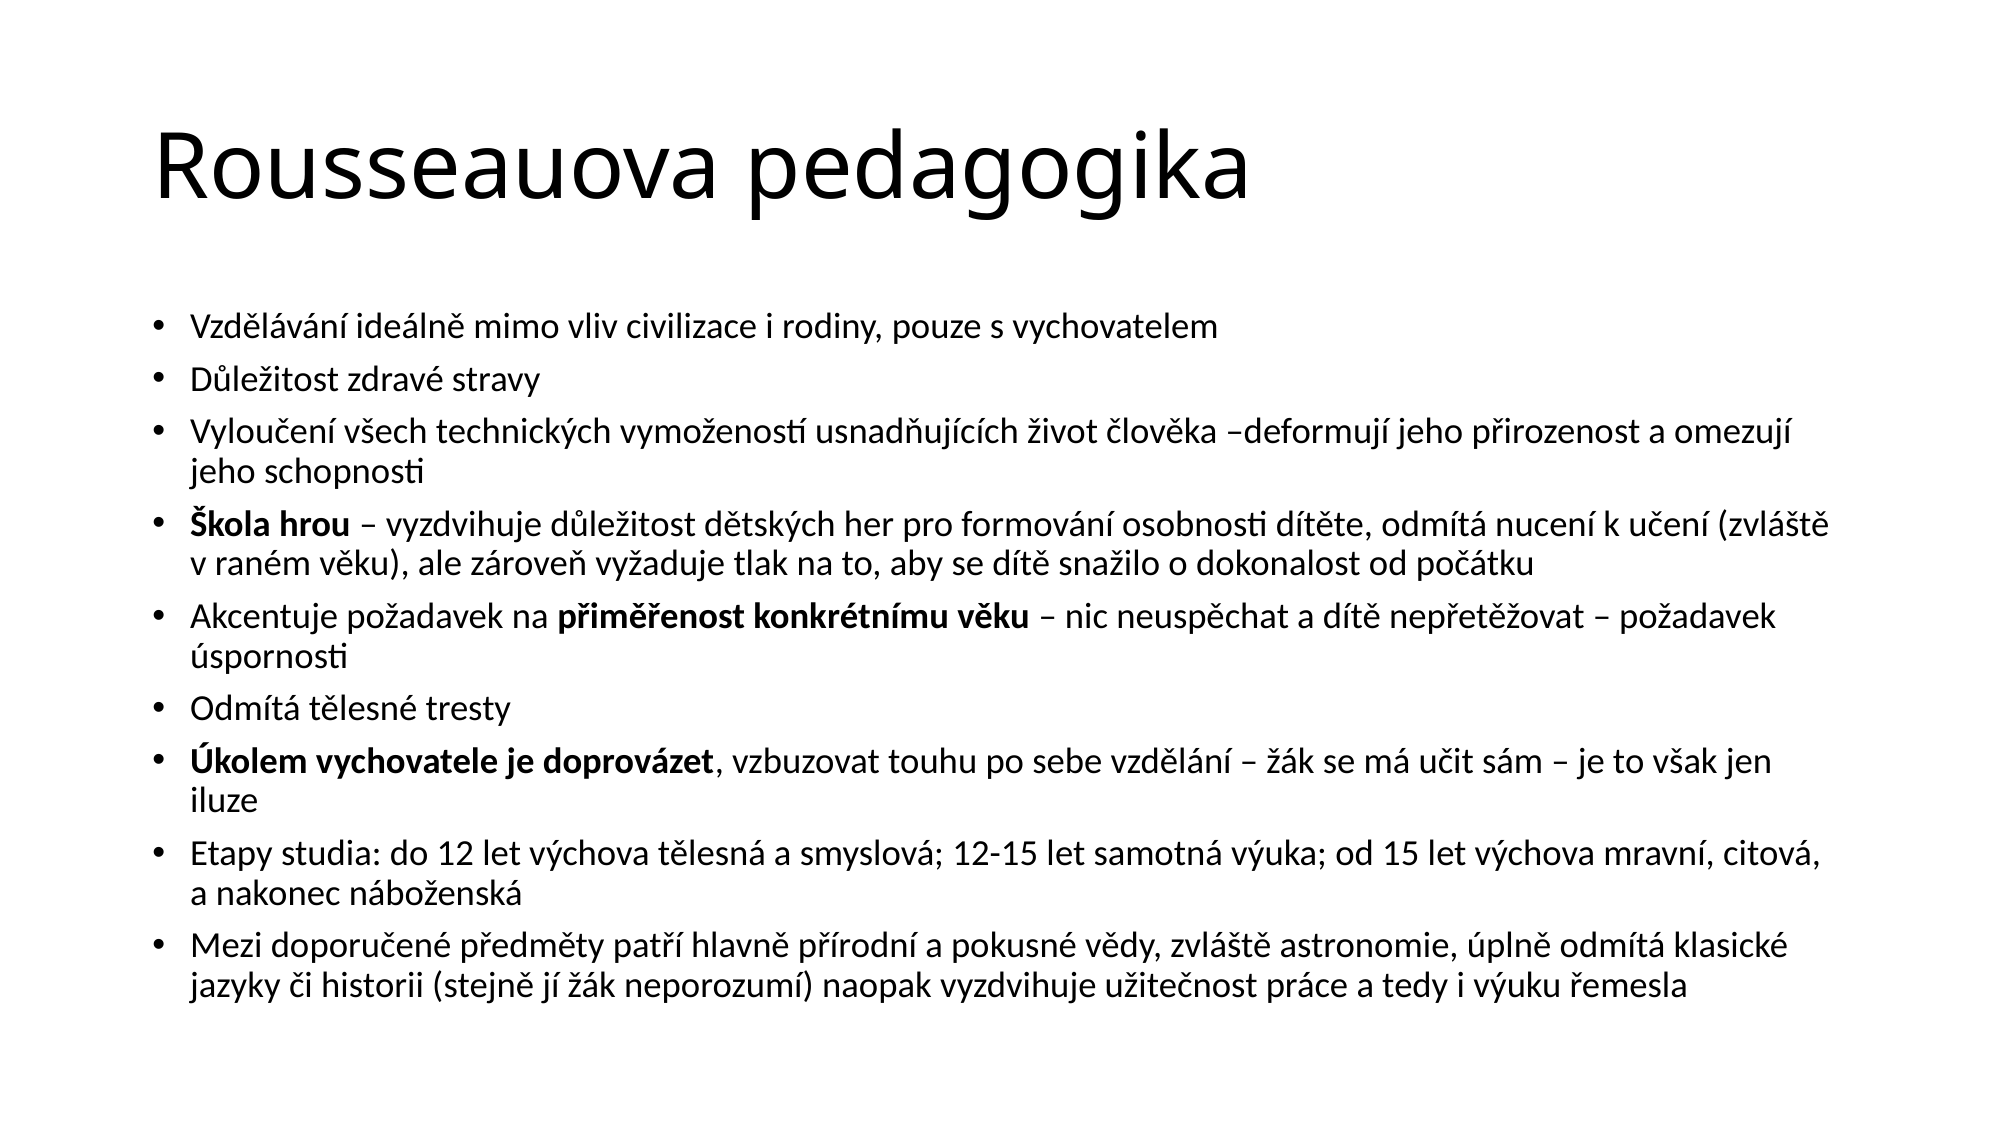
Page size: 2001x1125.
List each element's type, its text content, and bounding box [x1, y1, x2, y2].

list Vzdělávání ideálně mimo vliv civilizace i rodiny, pouze s vychovatelem Důležitost zdravé stravy Vyloučení všech technických vymožeností usnadňujících život člověka –deformují jeho přirozenost a omezují jeho schopnosti Škola hrou – vyzdvihuje důležitost dětských her pro formování osobnosti dítěte, odmítá nucení k učení (zvláště v raném věku), ale zároveň vyžaduje tlak na to, aby se dítě snažilo o dokonalost od počátku Akcentuje požadavek na přiměřenost konkrétnímu věku – nic neuspěchat a dítě nepřetěžovat – požadavek úspornosti Odmítá tělesné tresty Úkolem vychovatele je doprovázet, vzbuzovat touhu po sebe vzdělání – žák se má učit sám – je to však jen iluze Etapy studia: do 12 let výchova tělesná a smyslová; 12-15 let samotná výuka; od 15 let výchova mravní, citová, a nakonec náboženská Mezi doporučené předměty patří hlavně přírodní a pokusné vědy, zvláště astronomie, úplně odmítá klasické jazyky či historii (stejně jí žák neporozumí) naopak vyzdvihuje užitečnost práce a tedy i výuku řemesla [137, 299, 1863, 1014]
title Rousseauova pedagogika [137, 59, 1863, 278]
